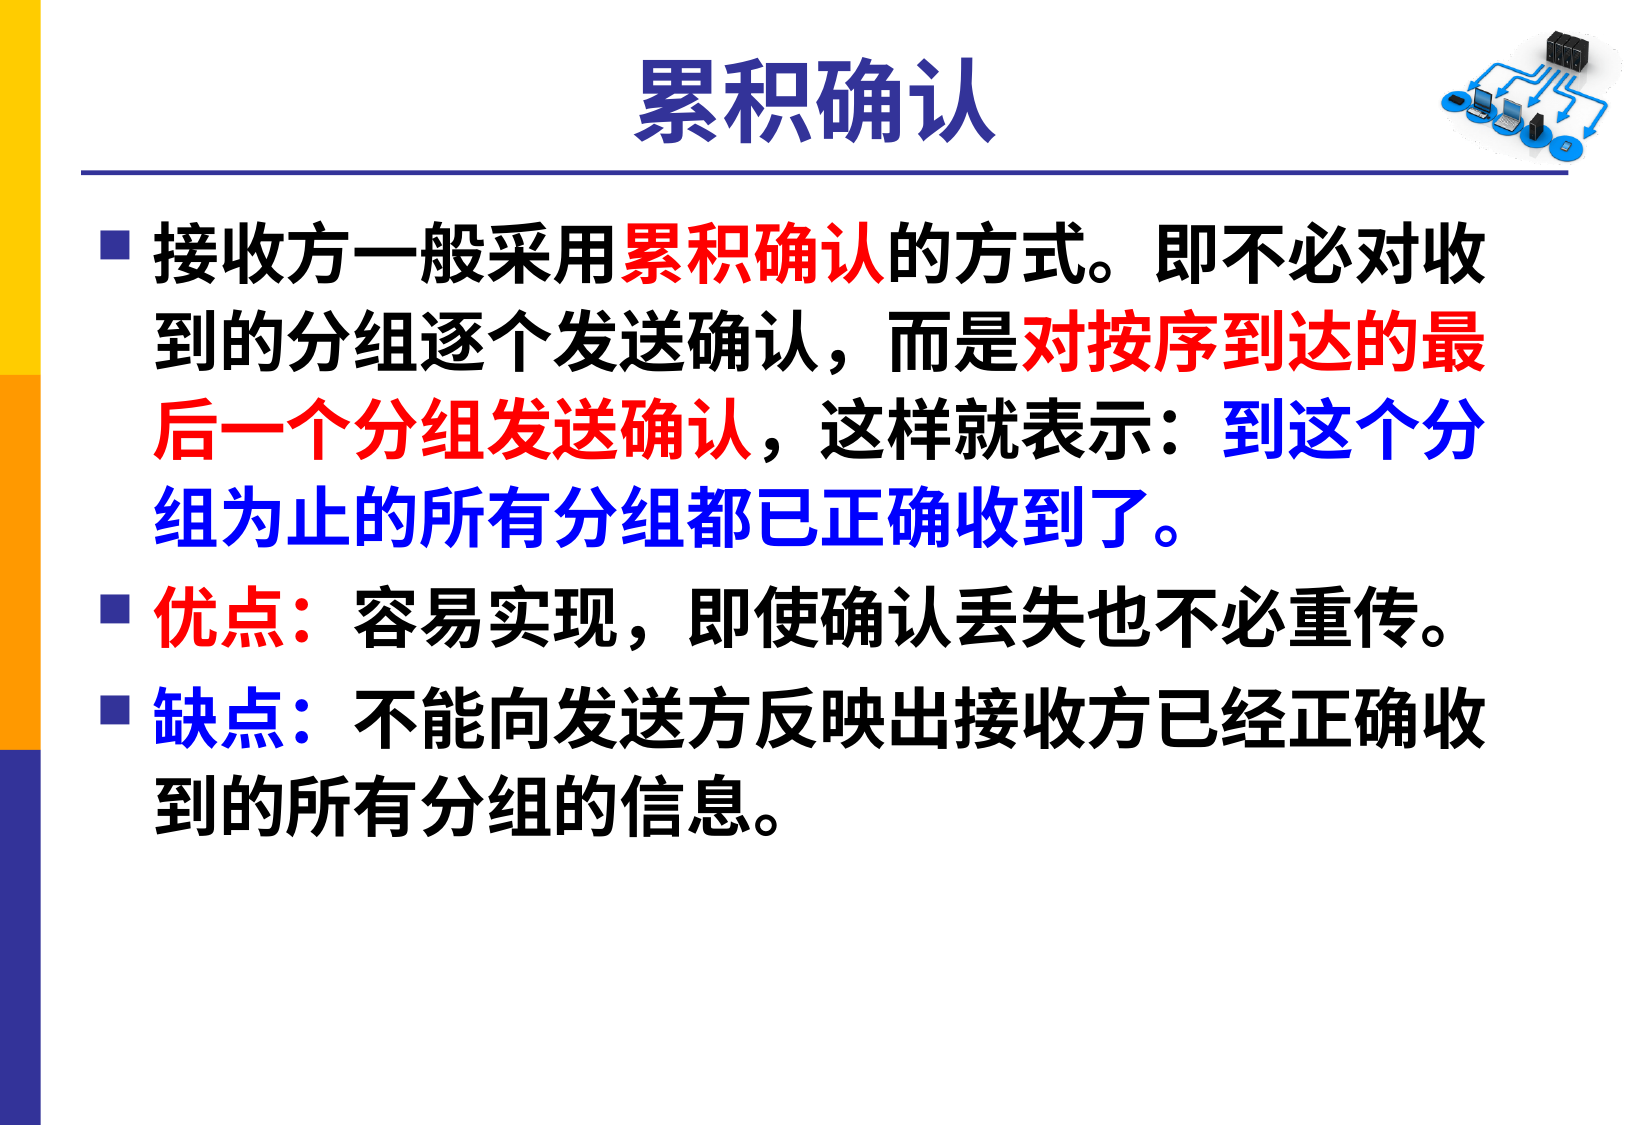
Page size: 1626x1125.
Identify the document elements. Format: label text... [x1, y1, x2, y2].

list 接收方一般采用累积确认的方式。即不必对收到的分组逐个发送确认，而是对按序到达的最后一个分组发送确认，这样就表示：到这个分组为止的所有分组都已正确收到了。 优点：容易实现，即使确认丢失也不必重传。 缺点：不能向发送方反映出接收方已经正确收到的所有分组的信息。 [81, 196, 1569, 1006]
title 累积确认 [81, 30, 1569, 161]
picture [1438, 30, 1624, 165]
